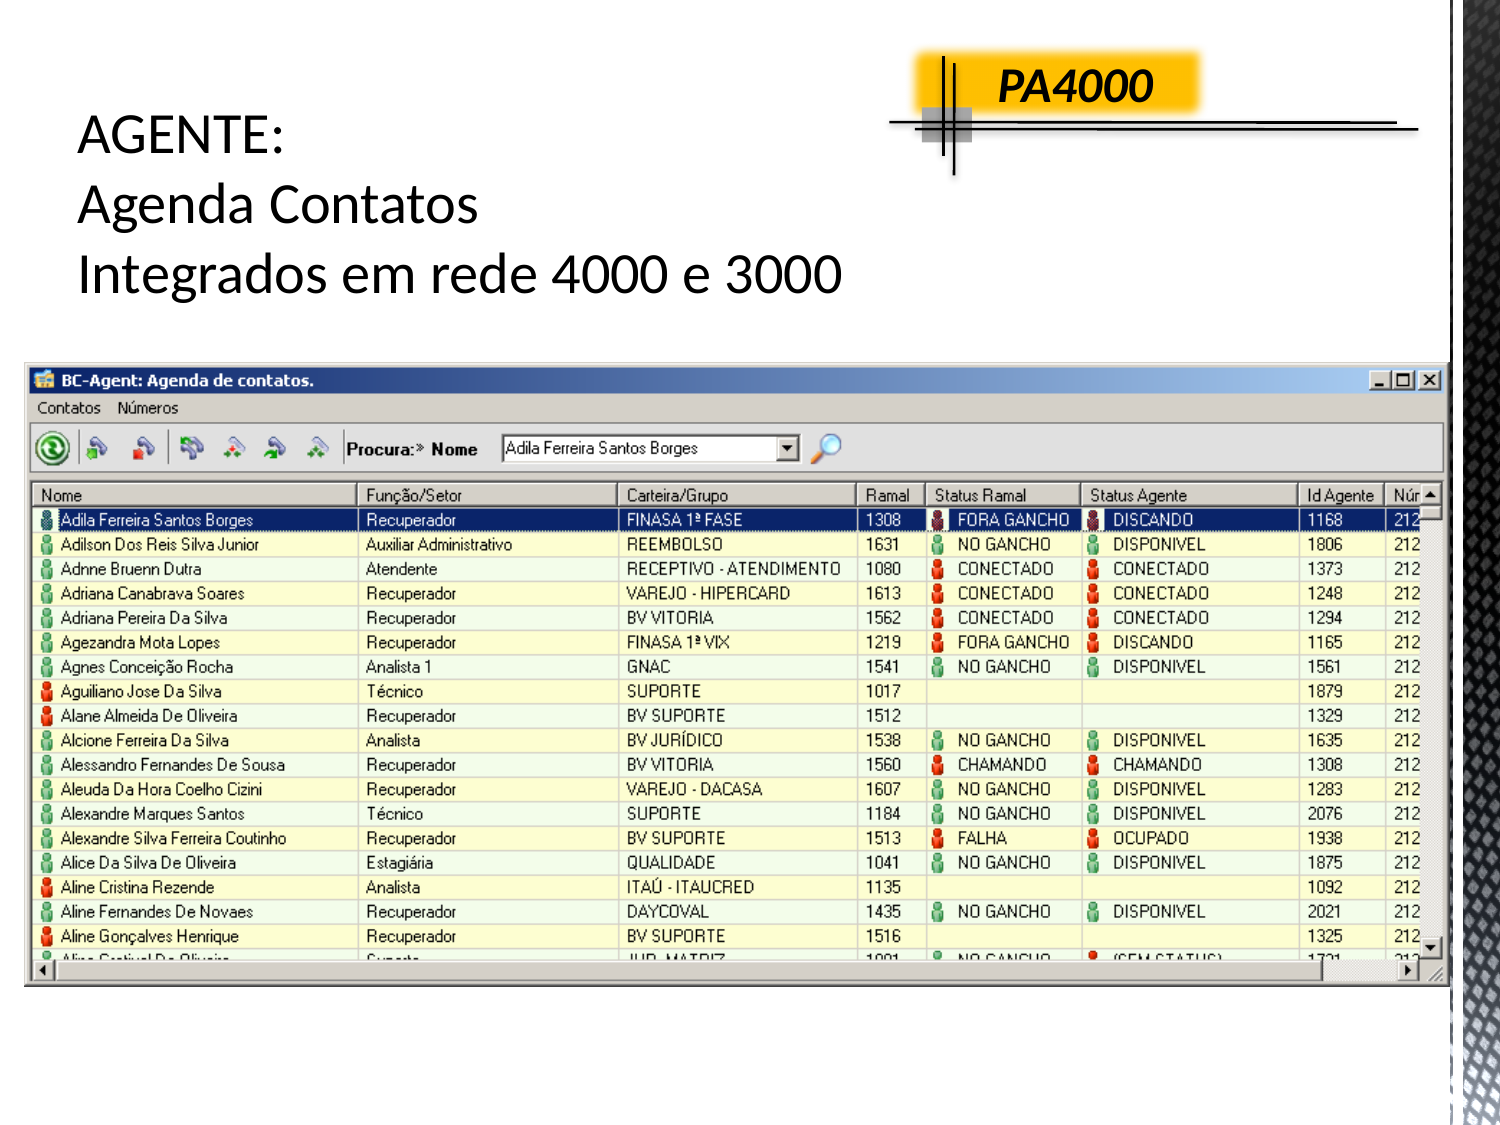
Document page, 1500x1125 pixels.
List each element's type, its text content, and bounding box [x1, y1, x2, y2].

picture [24, 0, 1500, 1125]
title AGENTE: Agenda Contatos Integrados em rede 4000 e 3000 [62, 87, 975, 275]
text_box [889, 42, 1419, 176]
